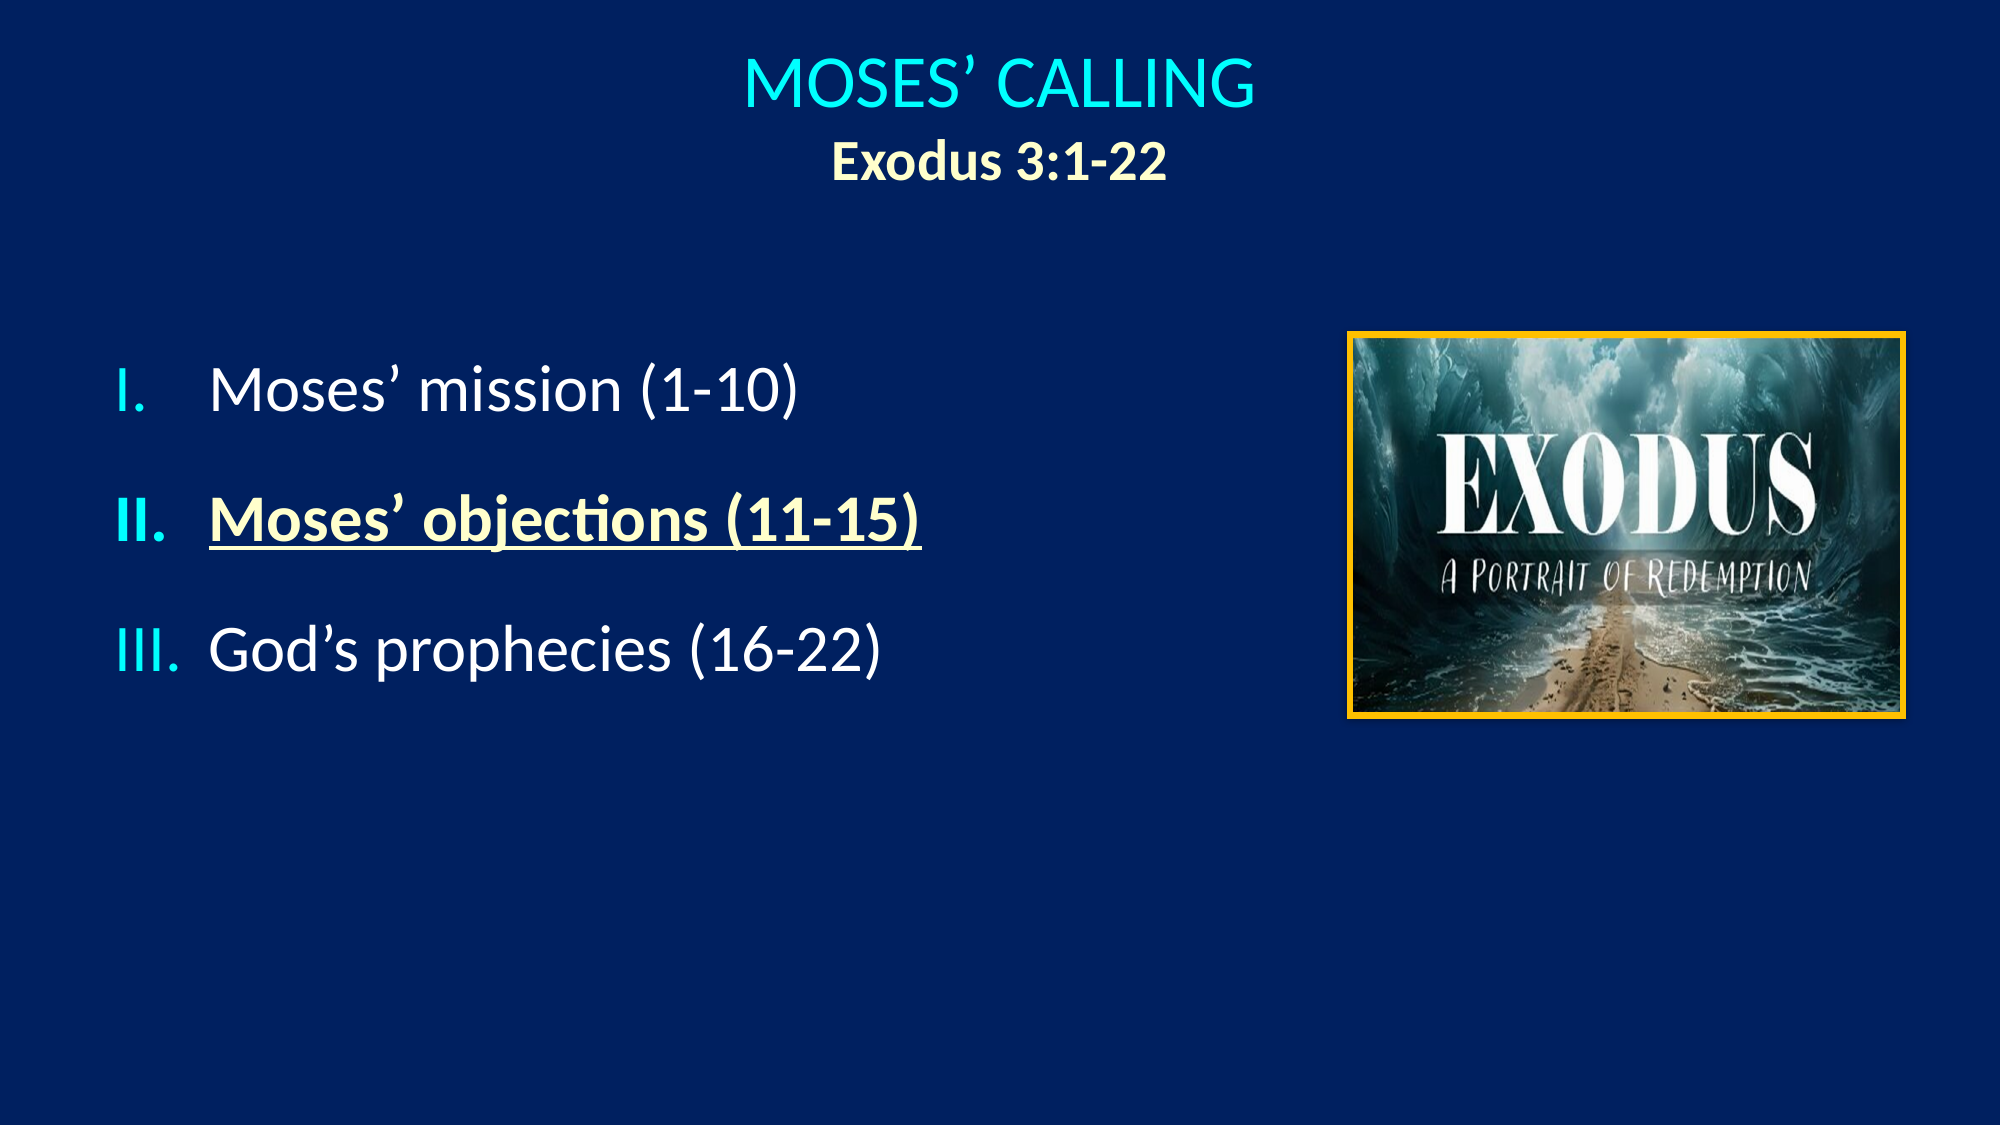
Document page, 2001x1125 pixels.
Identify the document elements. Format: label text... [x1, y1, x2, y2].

picture [1352, 337, 1901, 713]
list Moses’ mission (1-10) Moses’ objections (11-15) God’s prophecies (16-22) [99, 337, 1288, 844]
title MOSES’ CALLING Exodus 3:1-22 [99, 37, 1901, 188]
